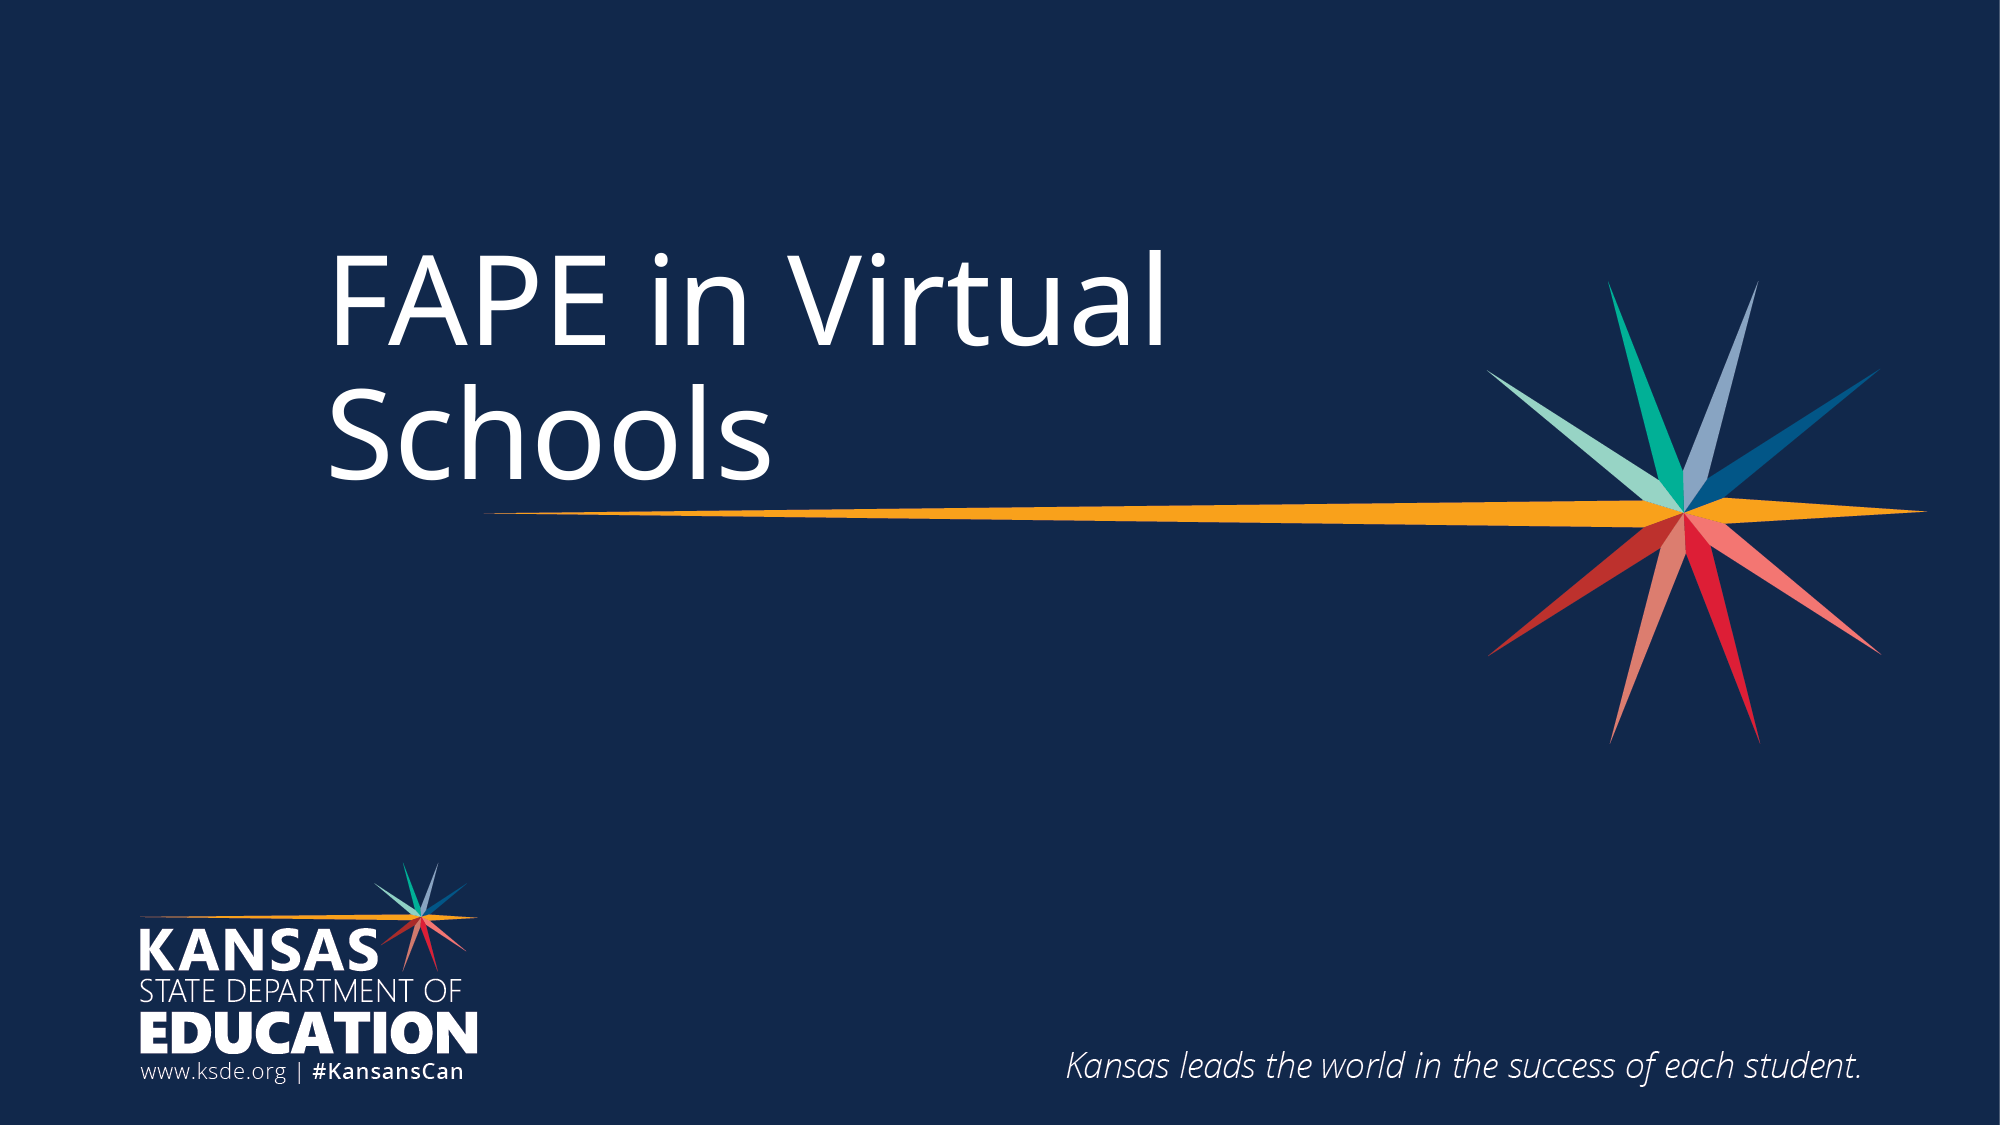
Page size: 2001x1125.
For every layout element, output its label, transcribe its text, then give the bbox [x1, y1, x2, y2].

title FAPE in Virtual Schools [310, 69, 1679, 515]
picture [0, 0, 2000, 1125]
